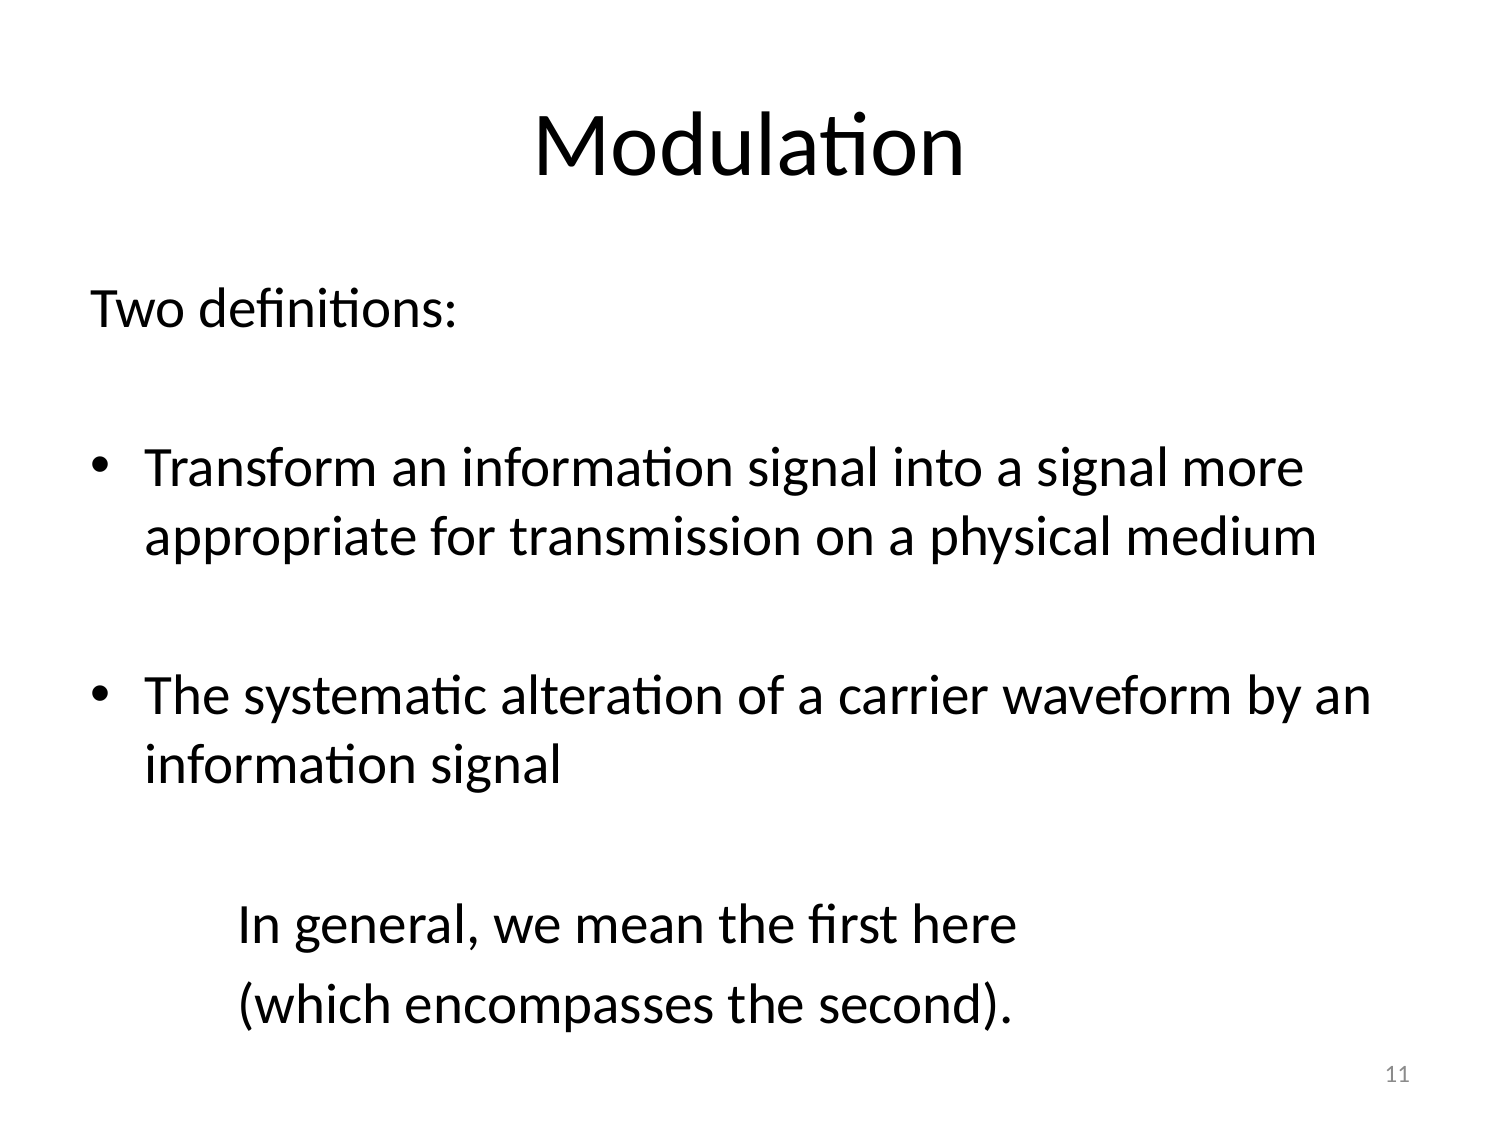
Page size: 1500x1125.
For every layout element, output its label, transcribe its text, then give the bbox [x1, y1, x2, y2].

slide_number 11 [1074, 1042, 1425, 1103]
title Modulation [75, 45, 1425, 233]
list Two definitions: Transform an information signal into a signal more appropriate for transmission on a physical medium The systematic alteration of a carrier waveform by an information signal In general, we mean the first here (which encompasses the second). [75, 262, 1452, 1043]
